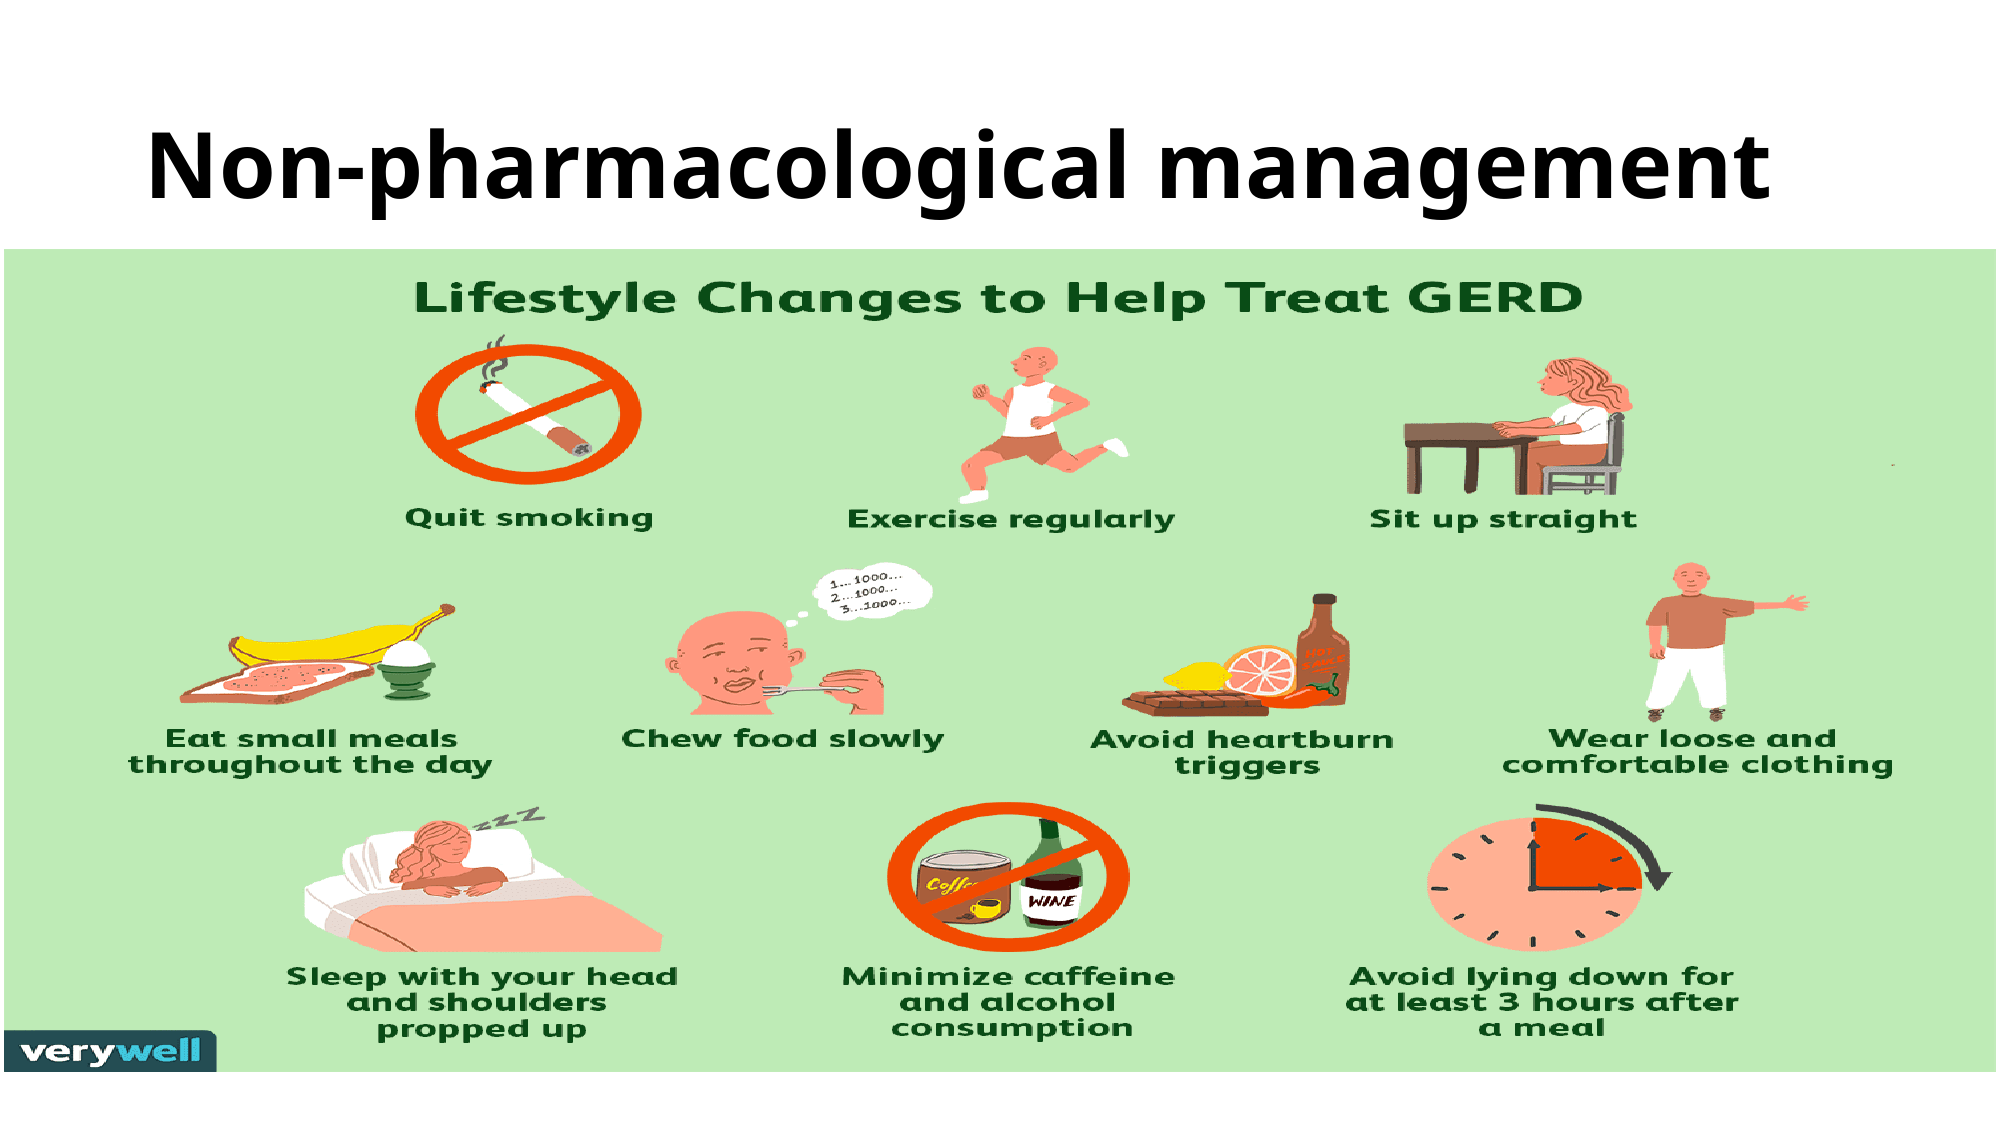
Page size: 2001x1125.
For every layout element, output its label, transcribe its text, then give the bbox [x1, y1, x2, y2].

title Non-pharmacological management [136, 59, 1863, 248]
picture [3, 248, 1997, 1072]
